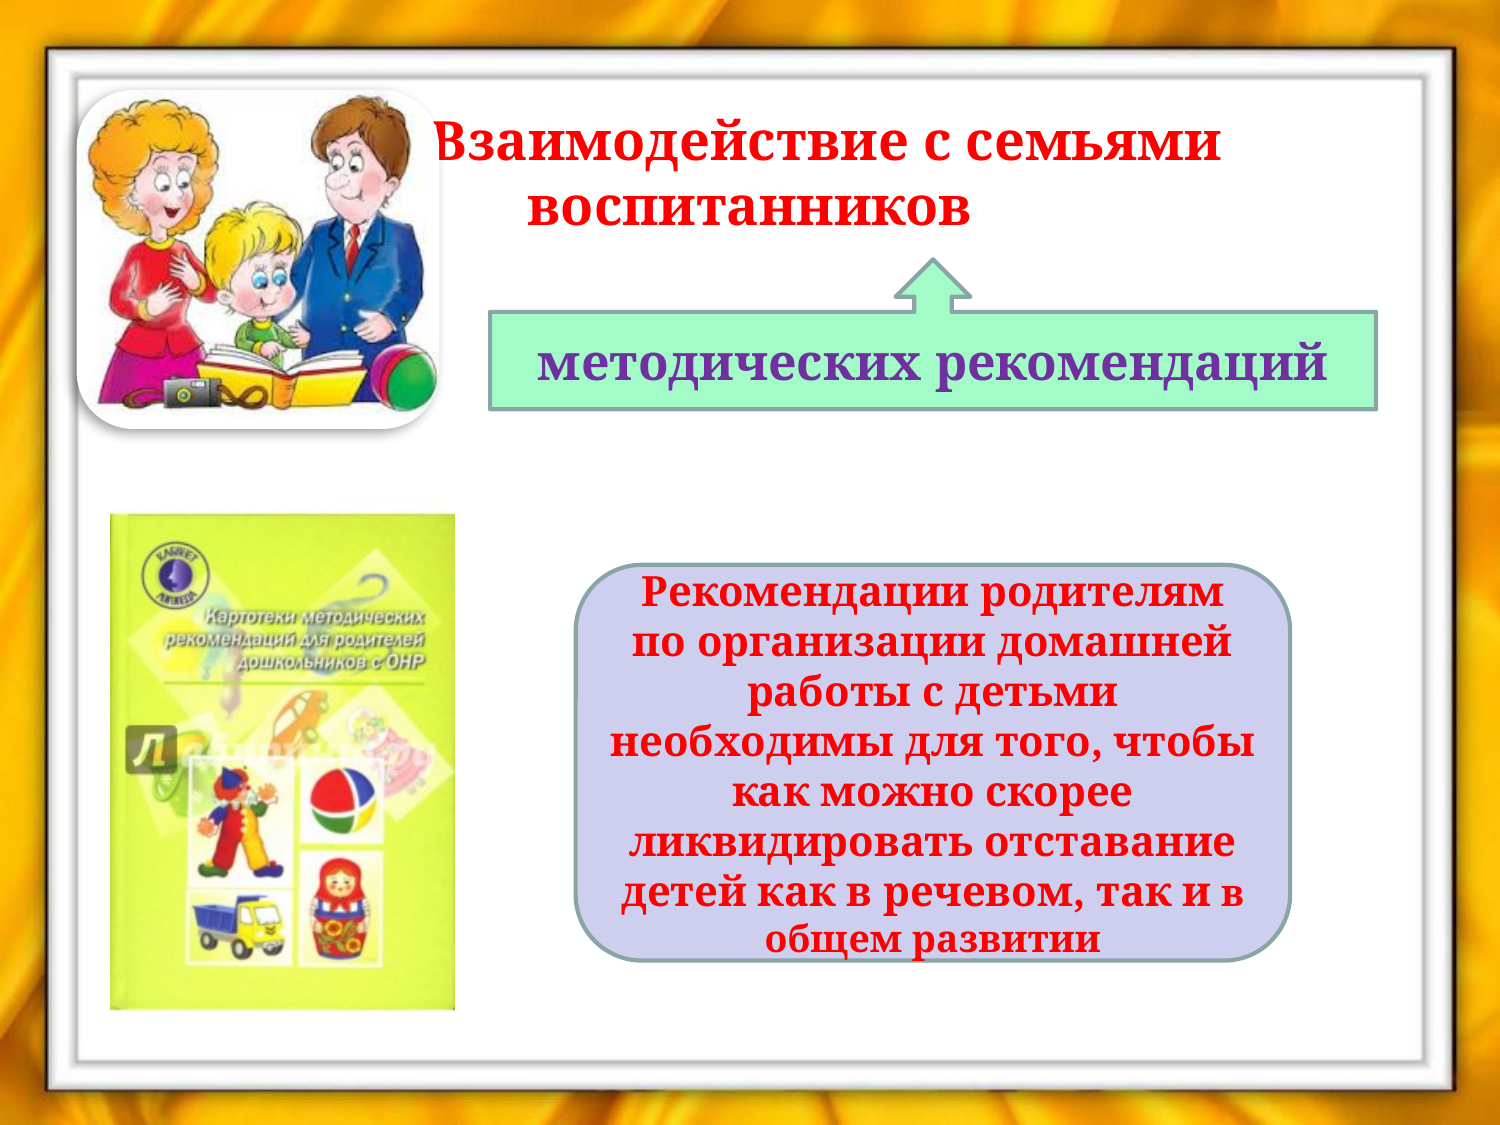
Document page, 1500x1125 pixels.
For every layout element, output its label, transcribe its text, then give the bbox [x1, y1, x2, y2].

picture [0, 0, 1500, 1125]
text_box Рекомендации родителям по организации домашней работы с детьми необходимы для того, чтобы как можно скорее ликвидировать отставание детей как в речевом, так и в общем развитии [573, 562, 1293, 963]
text_box методических рекомендаций [488, 257, 1379, 412]
text_box [76, 89, 440, 429]
text_box Взаимодействие с семьями воспитанников [75, 45, 1425, 233]
